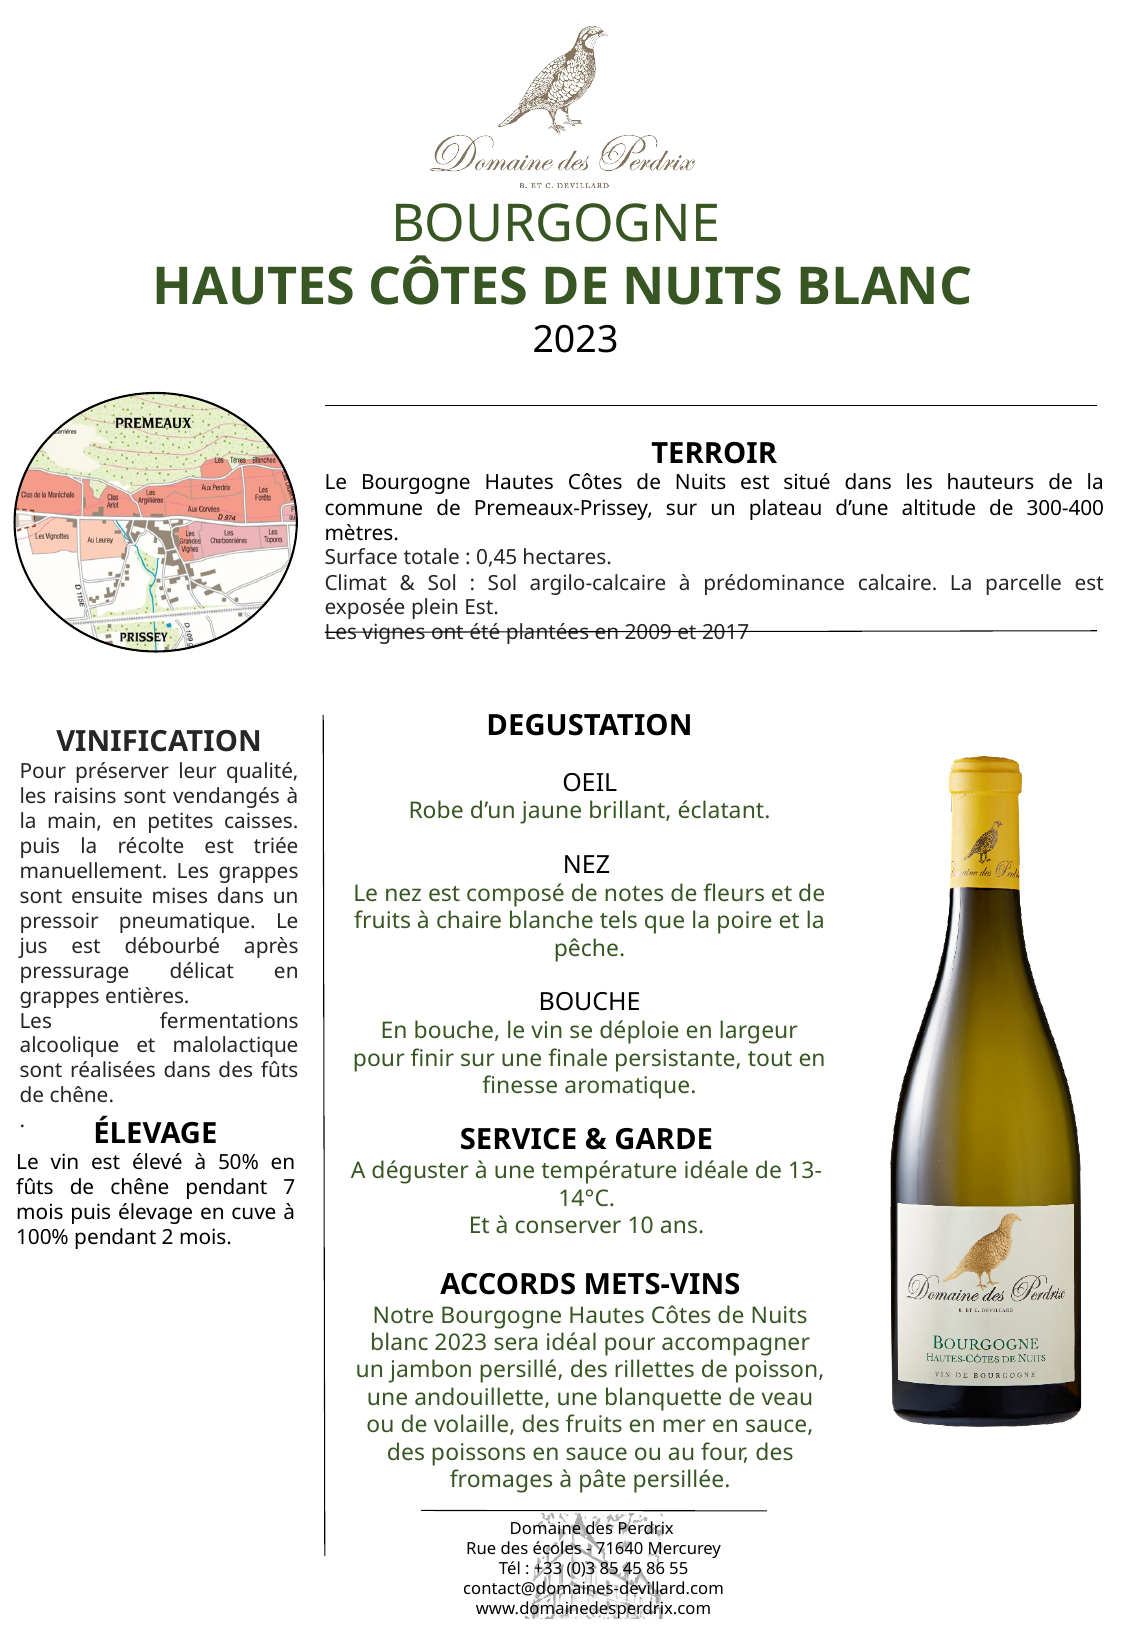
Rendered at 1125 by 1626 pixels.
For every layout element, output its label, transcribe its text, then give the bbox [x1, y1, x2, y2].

text_box DEGUSTATION OEIL Robe d’un jaune brillant, éclatant. NEZ Le nez est composé de notes de fleurs et de fruits à chaire blanche tels que la poire et la pêche. BOUCHE En bouche, le vin se déploie en largeur pour finir sur une finale persistante, tout en finesse aromatique. [338, 698, 842, 1106]
text_box ÉLEVAGE Le vin est élevé à 50% en fûts de chêne pendant 7 mois puis élevage en cuve à 100% pendant 2 mois. [1, 1106, 310, 1257]
picture [880, 714, 1091, 1436]
text_box TERROIR Le Bourgogne Hautes Côtes de Nuits est situé dans les hauteurs de la commune de Premeaux-Prissey, sur un plateau d’une altitude de 300-400 mètres. Surface totale : 0,45 hectares. Climat & Sol : Sol argilo-calcaire à prédominance calcaire. La parcelle est exposée plein Est. Les vignes ont été plantées en 2009 et 2017 [309, 426, 1119, 652]
picture [430, 18, 695, 188]
text_box Domaine des Perdrix Rue des écoles - 71640 Mercurey Tél : +33 (0)3 85 45 86 55 contact@domaines-devillard.com www.domainedesperdrix.com [421, 1511, 767, 1625]
text_box ACCORDS METS-VINS Notre Bourgogne Hautes Côtes de Nuits blanc 2023 sera idéal pour accompagner un jambon persillé, des rillettes de poisson, une andouillette, une blanquette de veau ou de volaille, des fruits en mer en sauce, des poissons en sauce ou au four, des fromages à pâte persillée. [338, 1257, 843, 1500]
text_box [13, 391, 298, 653]
text_box SERVICE & GARDE A déguster à une température idéale de 13-14°C. Et à conserver 10 ans. [334, 1113, 839, 1246]
text_box BOURGOGNE HAUTES CÔTES DE NUITS BLANC 2023 [0, 182, 1125, 367]
picture [525, 1513, 663, 1619]
text_box VINIFICATION Pour préserver leur qualité, les raisins sont vendangés à la main, en petites caisses. puis la récolte est triée manuellement. Les grappes sont ensuite mises dans un pressoir pneumatique. Le jus est débourbé après pressurage délicat en grappes entières. Les fermentations alcoolique et malolactique sont réalisées dans des fûts de chêne. . [4, 715, 314, 1140]
